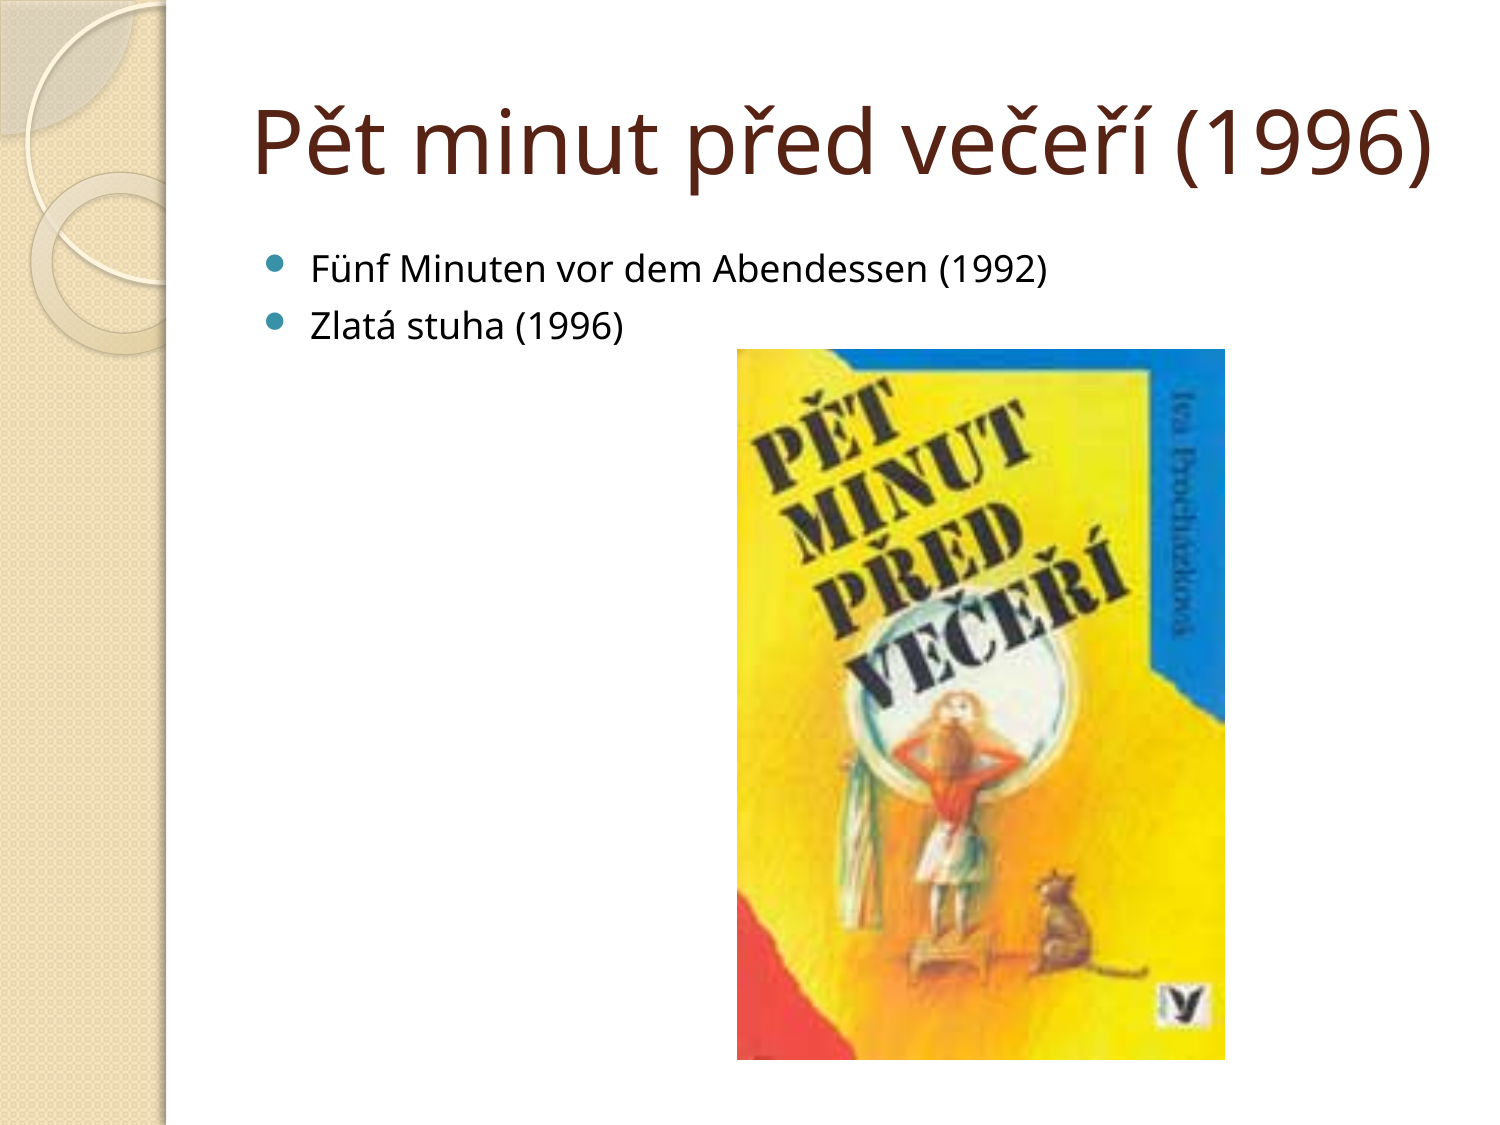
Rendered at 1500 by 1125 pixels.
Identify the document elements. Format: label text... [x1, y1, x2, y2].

picture [737, 349, 1226, 1061]
title Pět minut před večeří (1996) [235, 45, 1466, 233]
list Fünf Minuten vor dem Abendessen (1992) Zlatá stuha (1996) [235, 237, 1466, 1025]
